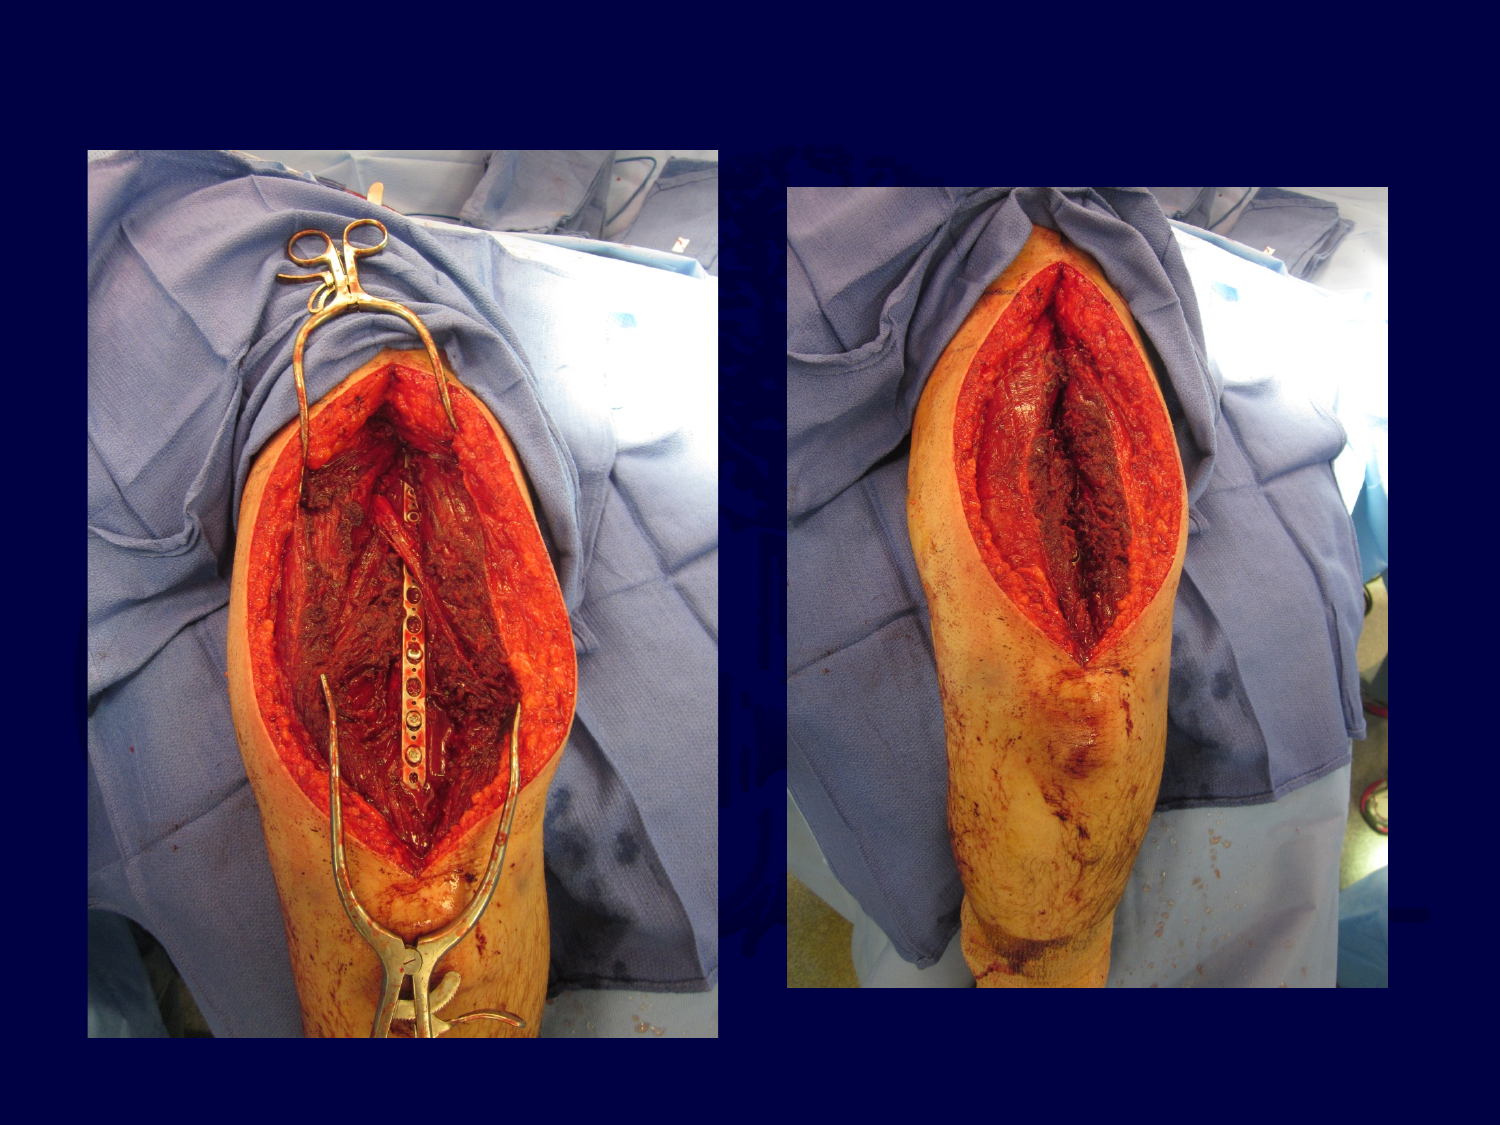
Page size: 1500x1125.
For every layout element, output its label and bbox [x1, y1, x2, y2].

picture [0, 0, 1500, 1125]
list [87, 149, 719, 1038]
